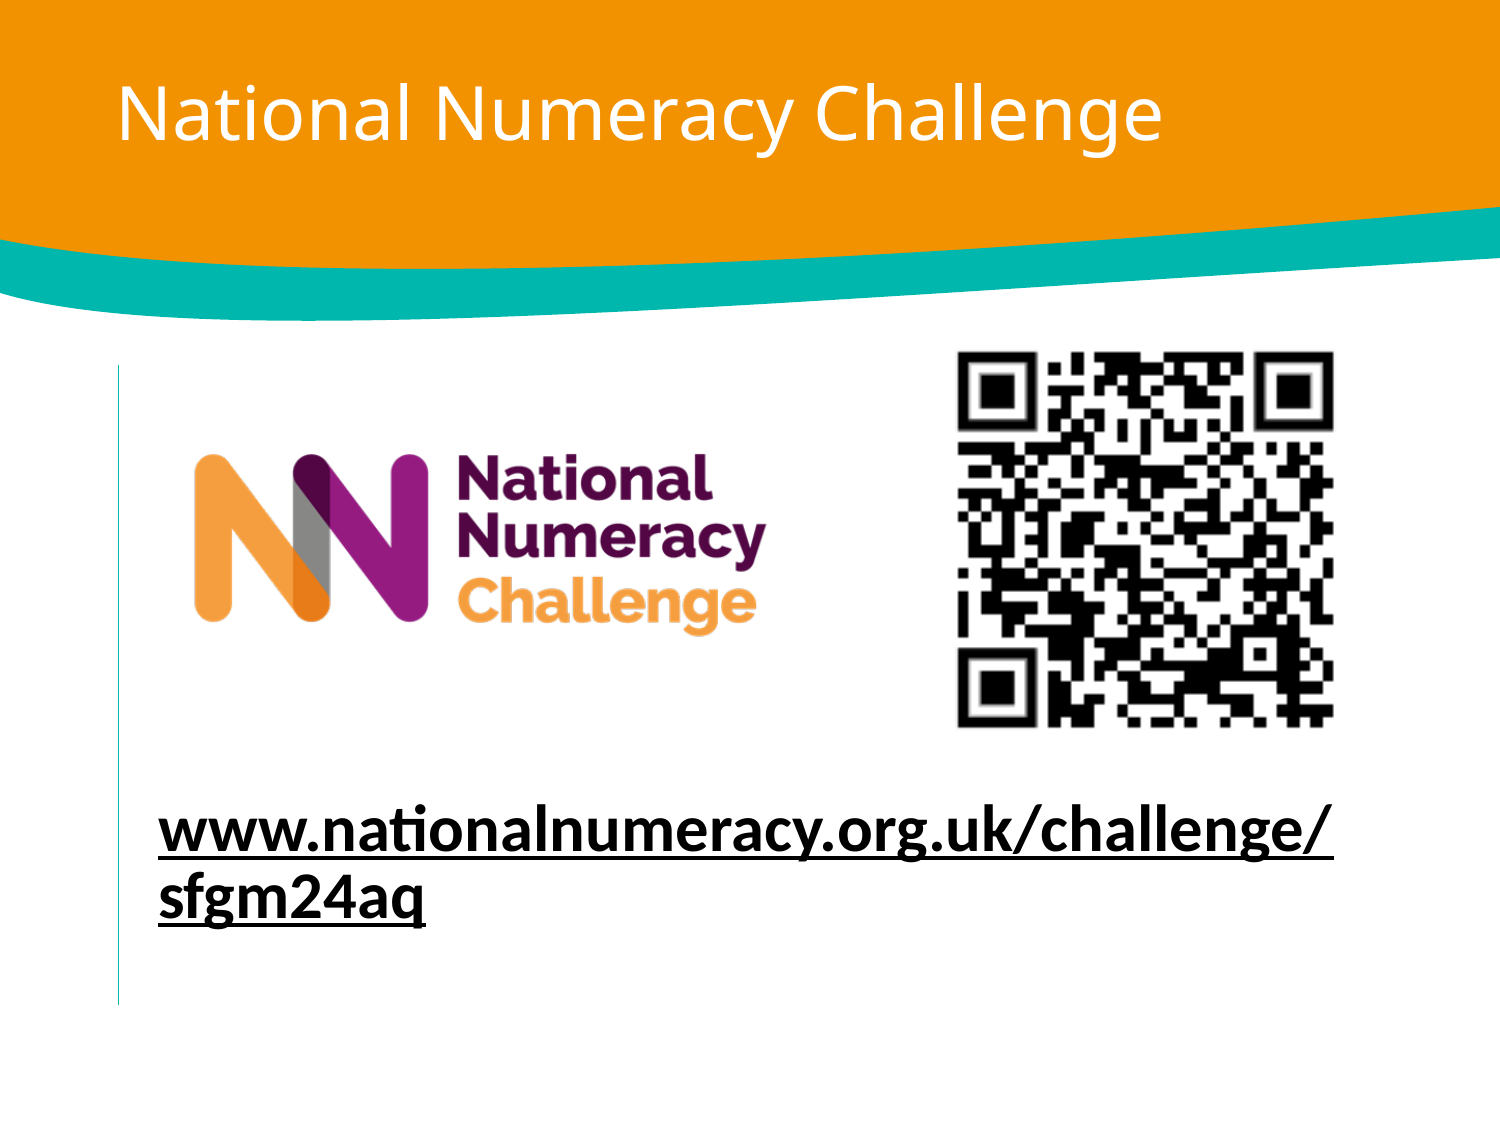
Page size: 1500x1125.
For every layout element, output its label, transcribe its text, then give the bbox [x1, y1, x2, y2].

text_box www.nationalnumeracy.org.uk/challenge/sfgm24aq [143, 777, 1352, 998]
list National Numeracy Challenge [100, 67, 1411, 258]
picture [143, 377, 836, 704]
picture [946, 340, 1352, 736]
